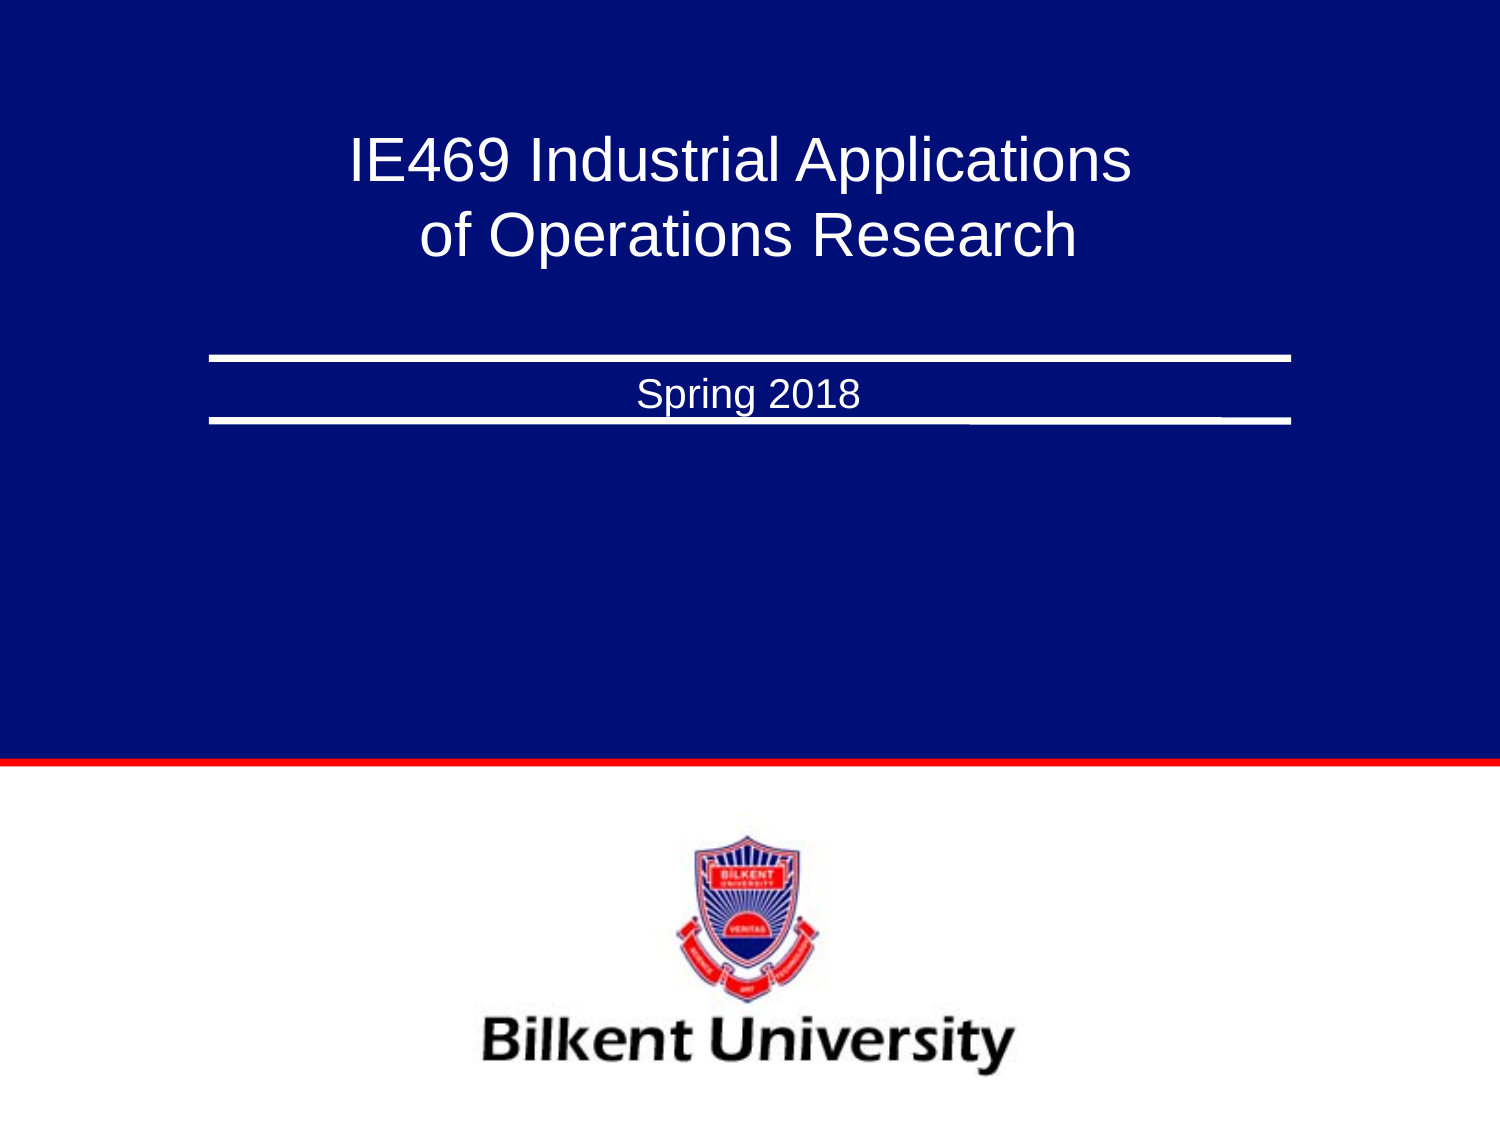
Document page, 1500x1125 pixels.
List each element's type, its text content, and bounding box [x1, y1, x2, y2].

subtitle Spring 2018 [254, 349, 1243, 434]
title IE469 Industrial Applications of Operations Research [74, 62, 1425, 326]
picture [445, 812, 1048, 1103]
